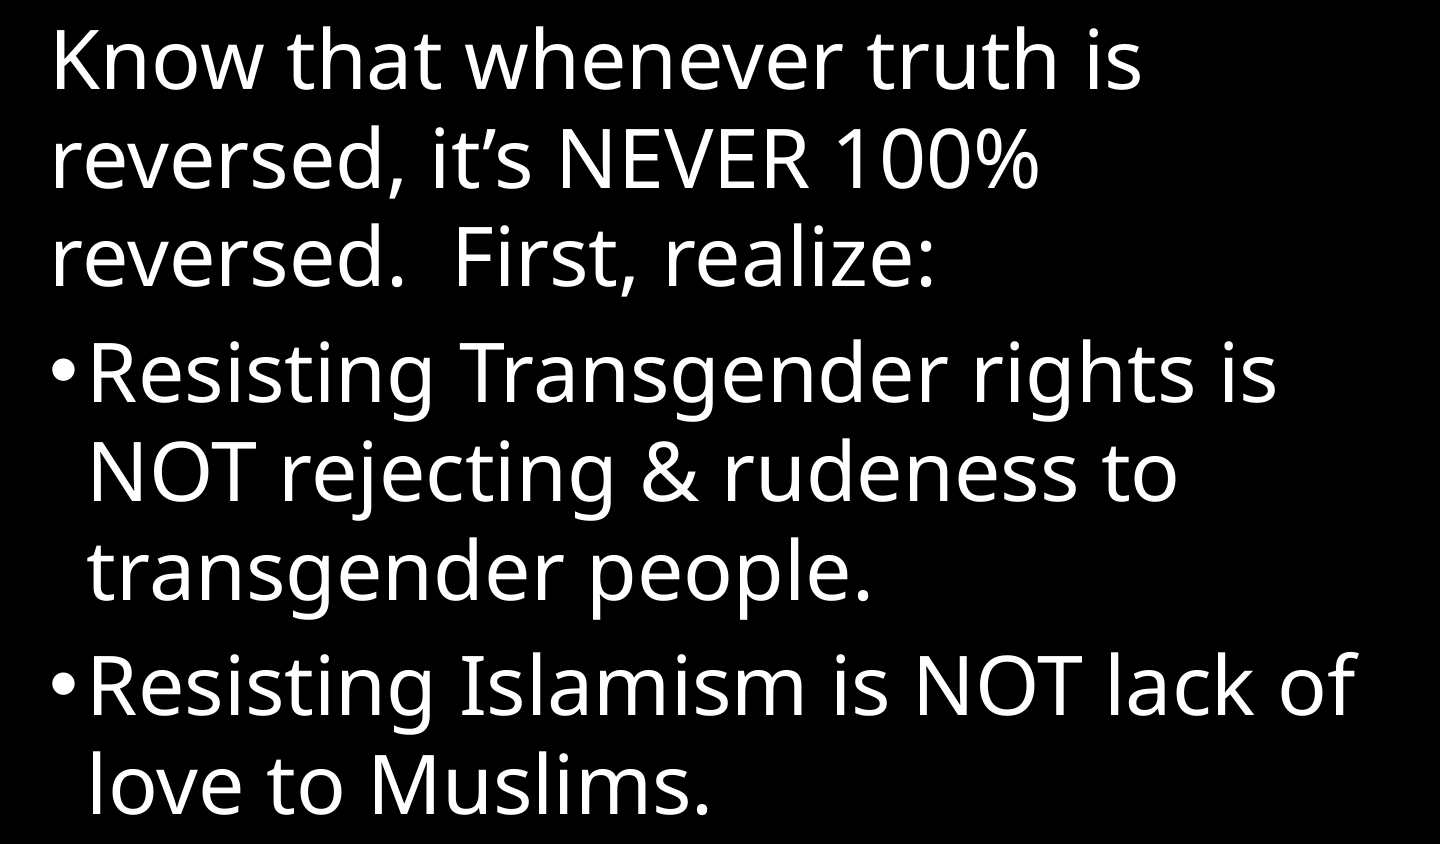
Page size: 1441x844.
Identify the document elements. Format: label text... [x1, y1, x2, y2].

subtitle Know that whenever truth is reversed, it’s NEVER 100% reversed. First, realize: Resisting Transgender rights is NOT rejecting & rudeness to transgender people. Resisting Islamism is NOT lack of love to Muslims. [36, 0, 1393, 844]
